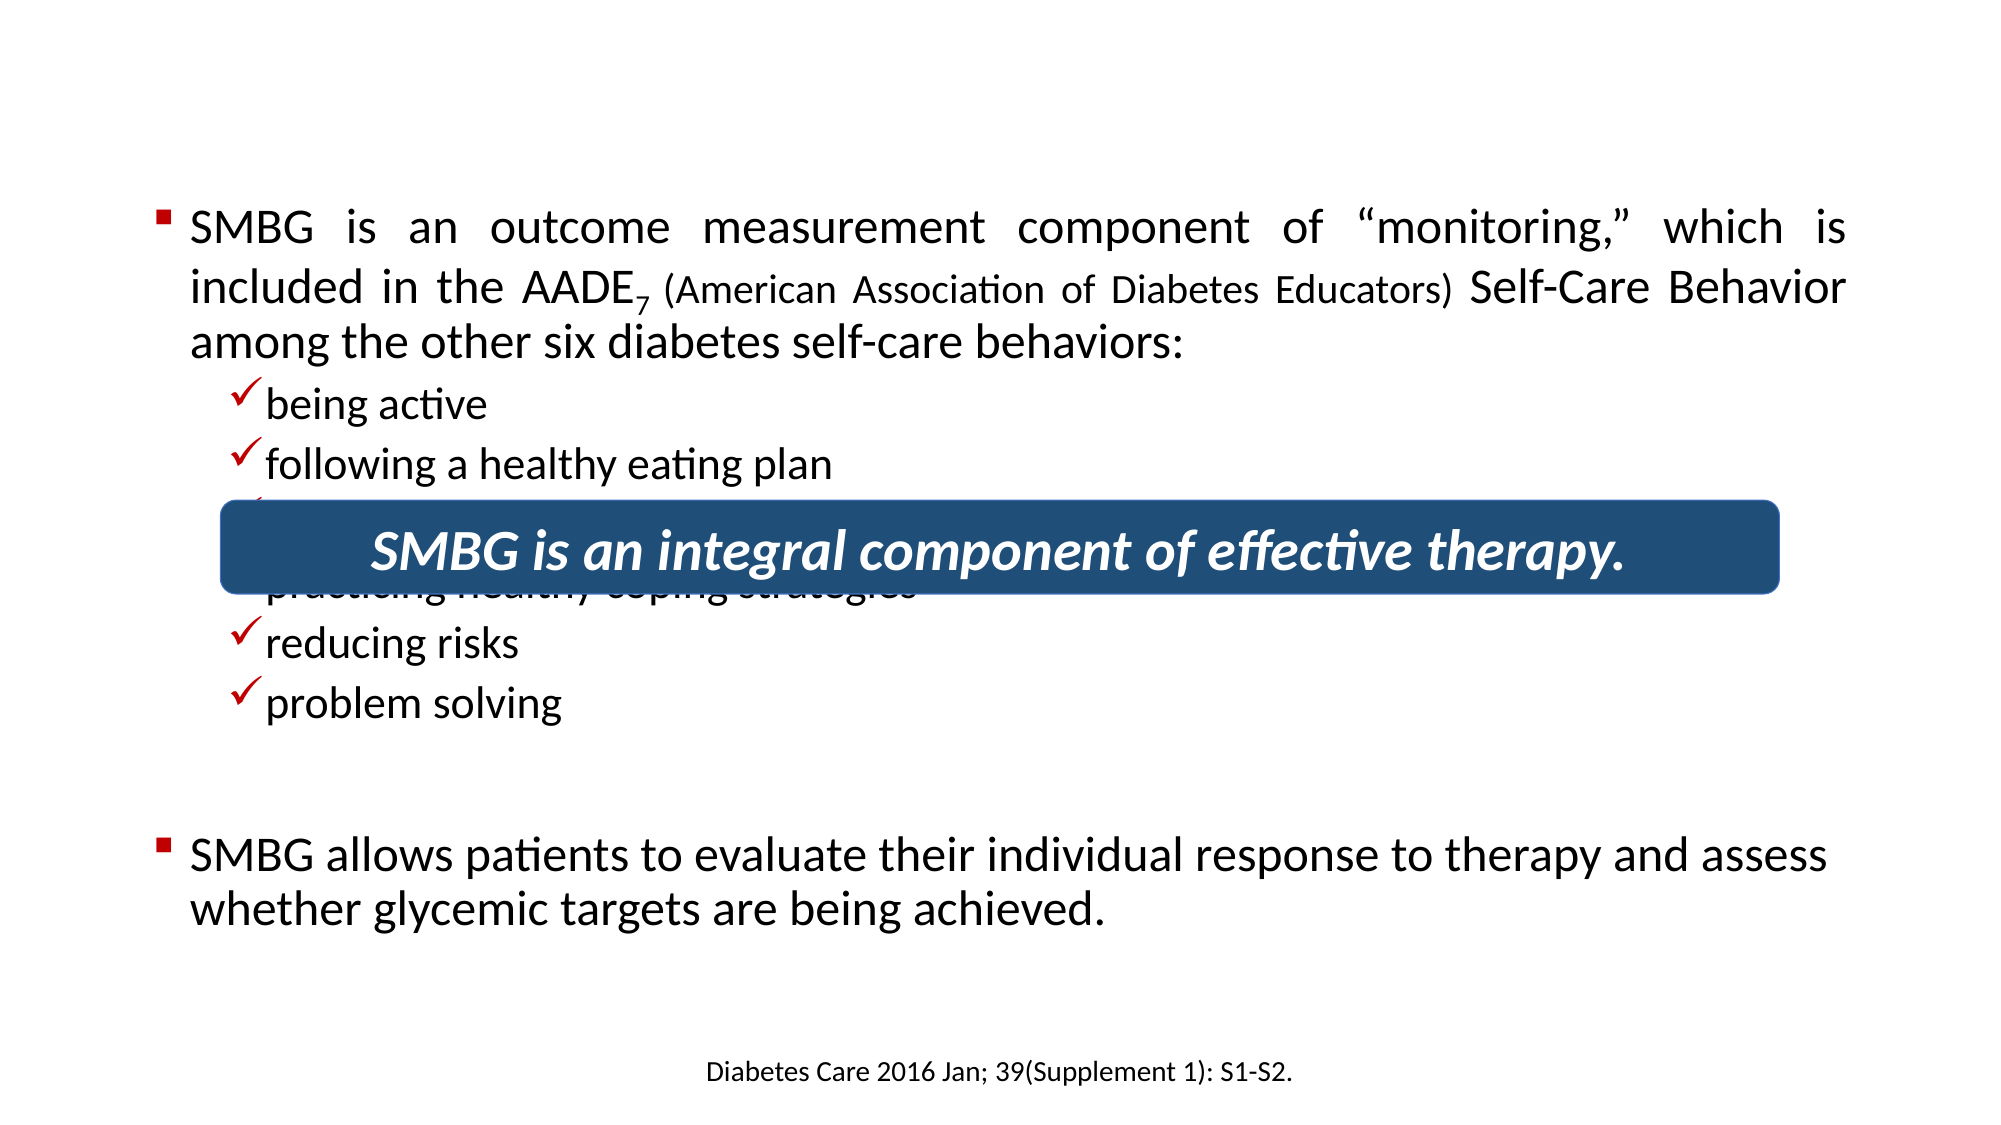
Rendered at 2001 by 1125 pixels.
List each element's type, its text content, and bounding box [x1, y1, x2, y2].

text_box SMBG is an integral component of effective therapy. [219, 499, 1780, 595]
list SMBG is an outcome measurement component of “monitoring,” which is included in the AADE7 (American Association of Diabetes Educators) Self-Care Behavior among the other six diabetes self-care behaviors: being active following a healthy eating plan taking medications properly practicing healthy coping strategies reducing risks problem solving SMBG allows patients to evaluate their individual response to therapy and assess whether glycemic targets are being achieved. [137, 192, 1863, 1014]
text_box Diabetes Care 2016 Jan; 39(Supplement 1): S1-S2. [691, 1044, 1309, 1095]
